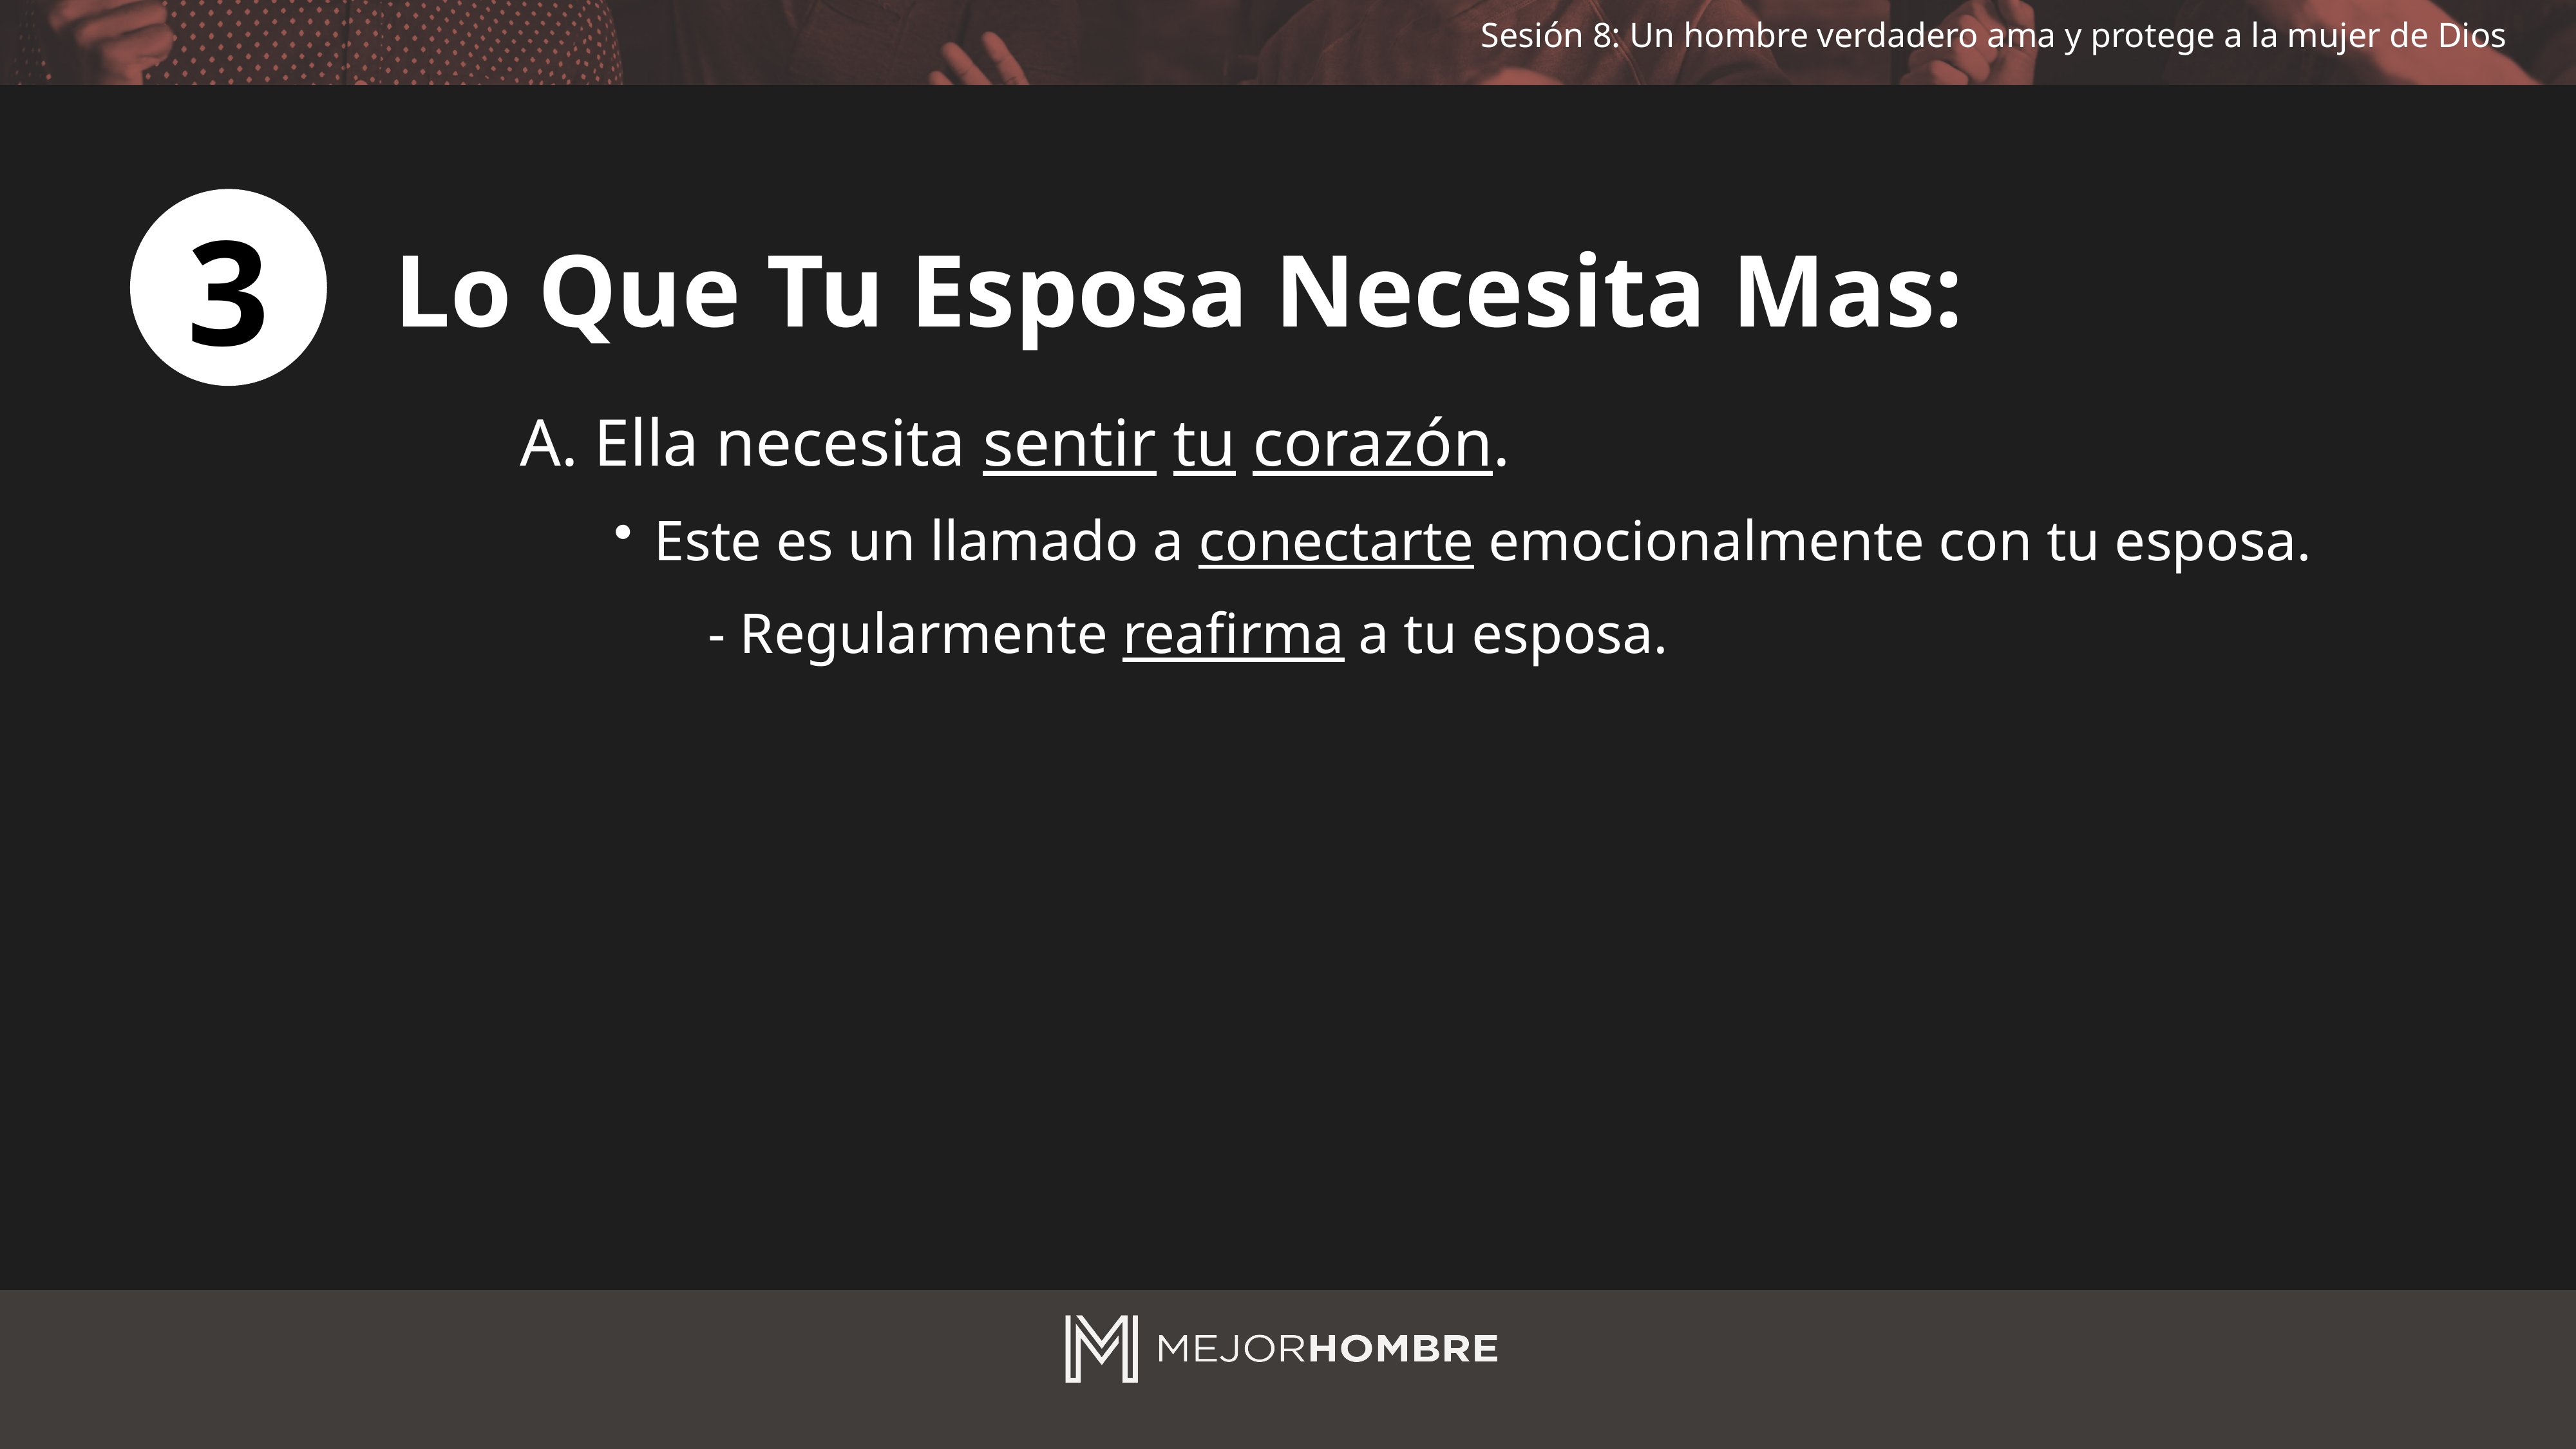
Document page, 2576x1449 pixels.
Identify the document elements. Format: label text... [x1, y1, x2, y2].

text_box 3 [129, 189, 327, 386]
picture [0, 0, 2576, 85]
text_box Ella necesita sentir tu corazón. Este es un llamado a conectarte emocionalmente con tu esposa. - Regularmente reafirma a tu esposa. [515, 396, 2467, 670]
picture [1038, 1241, 1524, 1449]
text_box Lo Que Tu Esposa Necesita Mas: [389, 222, 1996, 353]
